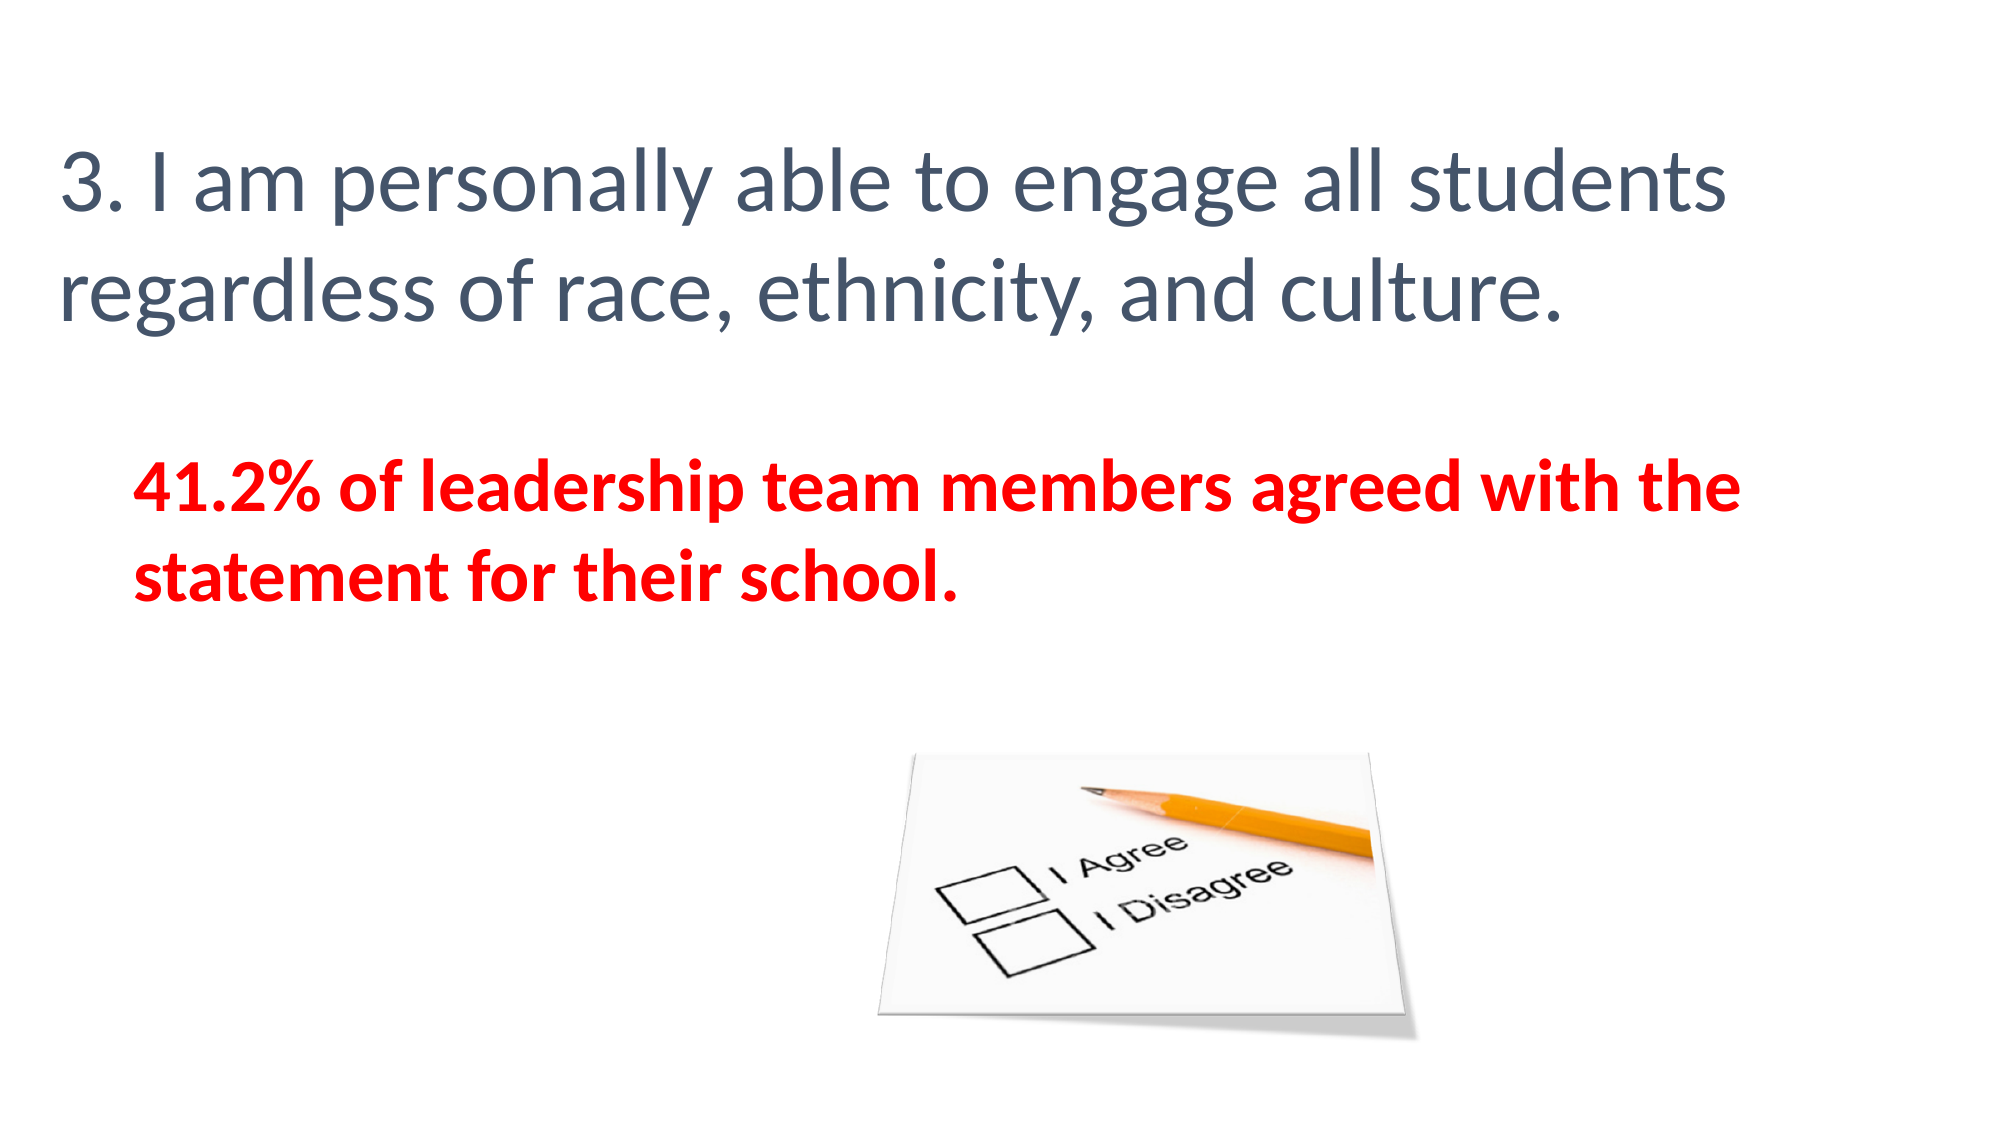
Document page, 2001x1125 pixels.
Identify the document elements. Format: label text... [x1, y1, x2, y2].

text_box 3. I am personally able to engage all students regardless of race, ethnicity, and culture. 41.2% of leadership team members agreed with the statement for their school. [43, 112, 1917, 939]
picture [862, 749, 1425, 1046]
